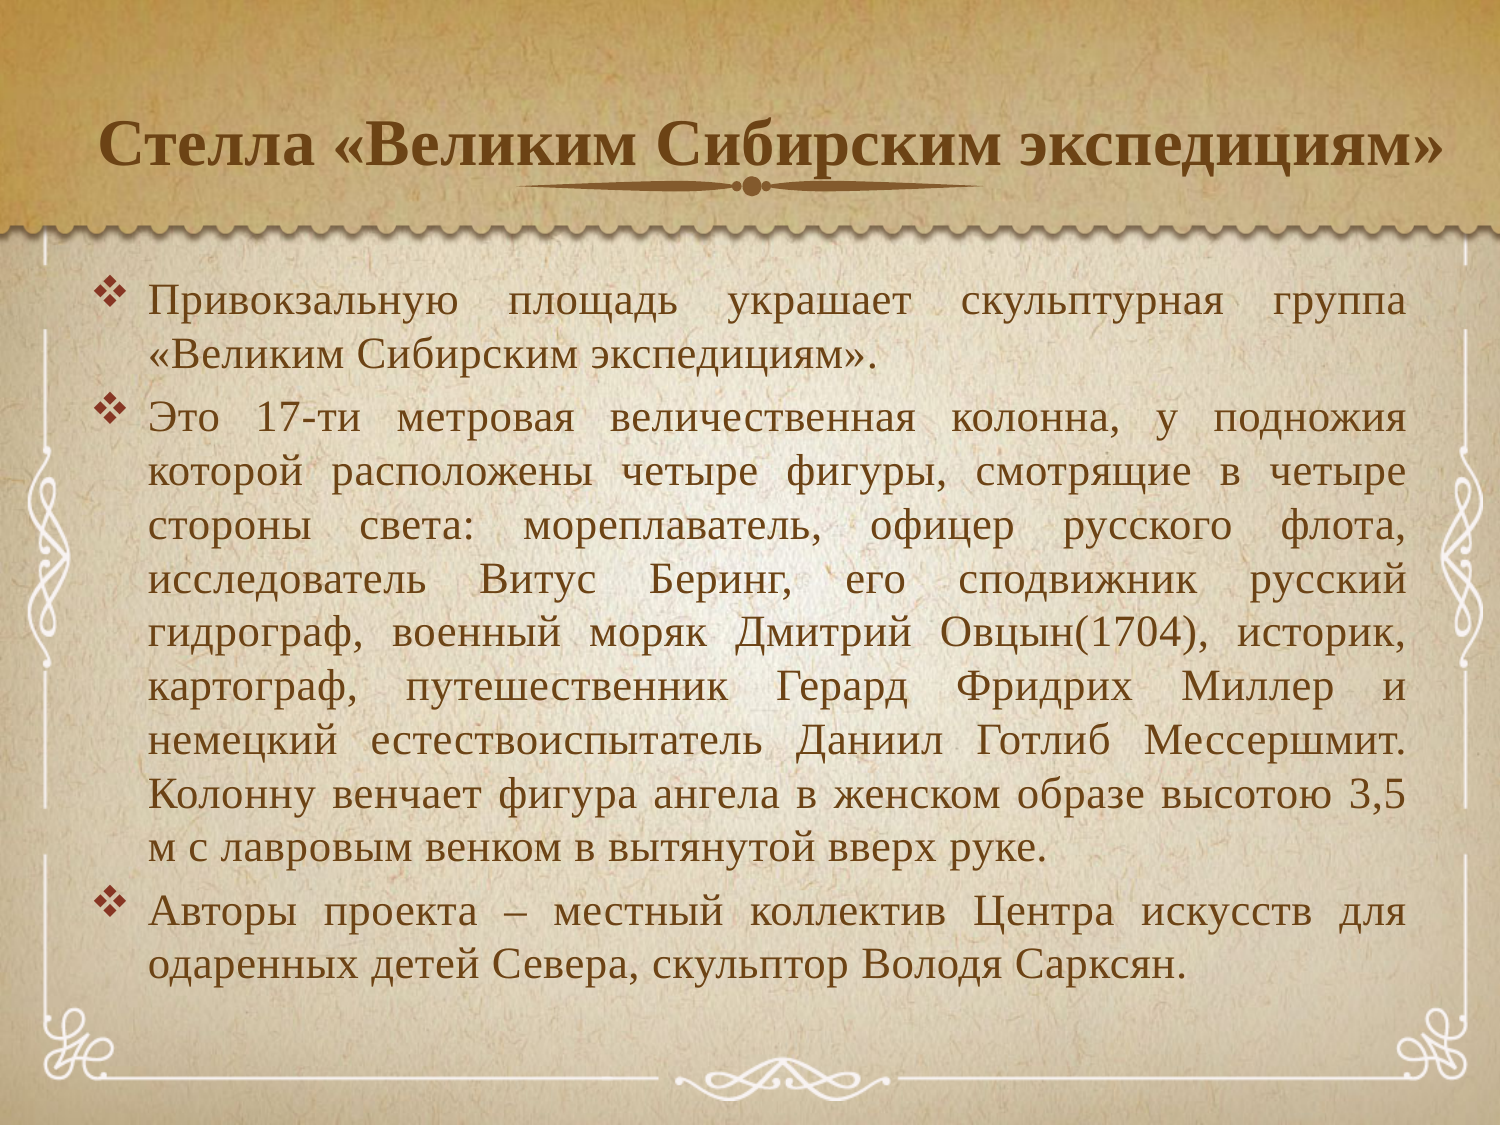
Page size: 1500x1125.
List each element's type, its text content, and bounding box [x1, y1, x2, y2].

picture [0, 0, 1500, 1125]
title Стелла «Великим Сибирским экспедициям» [75, 45, 1471, 233]
list Привокзальную площадь украшает скульптурная группа «Великим Сибирским экспедициям». Это 17-ти метровая величественная колонна, у подножия которой расположены четыре фигуры, смотрящие в четыре стороны света: мореплаватель, офицер русского флота, исследователь Витус Беринг, его сподвижник русский гидрограф, военный моряк Дмитрий Овцын(1704), историк, картограф, путешественник Герард Фридрих Миллер и немецкий естествоиспытатель Даниил Готлиб Мессершмит. Колонну венчает фигура ангела в женском образе высотою 3,5 м с лавровым венком в вытянутой вверх руке. Авторы проекта – местный коллектив Центра искусств для одаренных детей Севера, скульптор Володя Сарксян. [75, 262, 1425, 1005]
